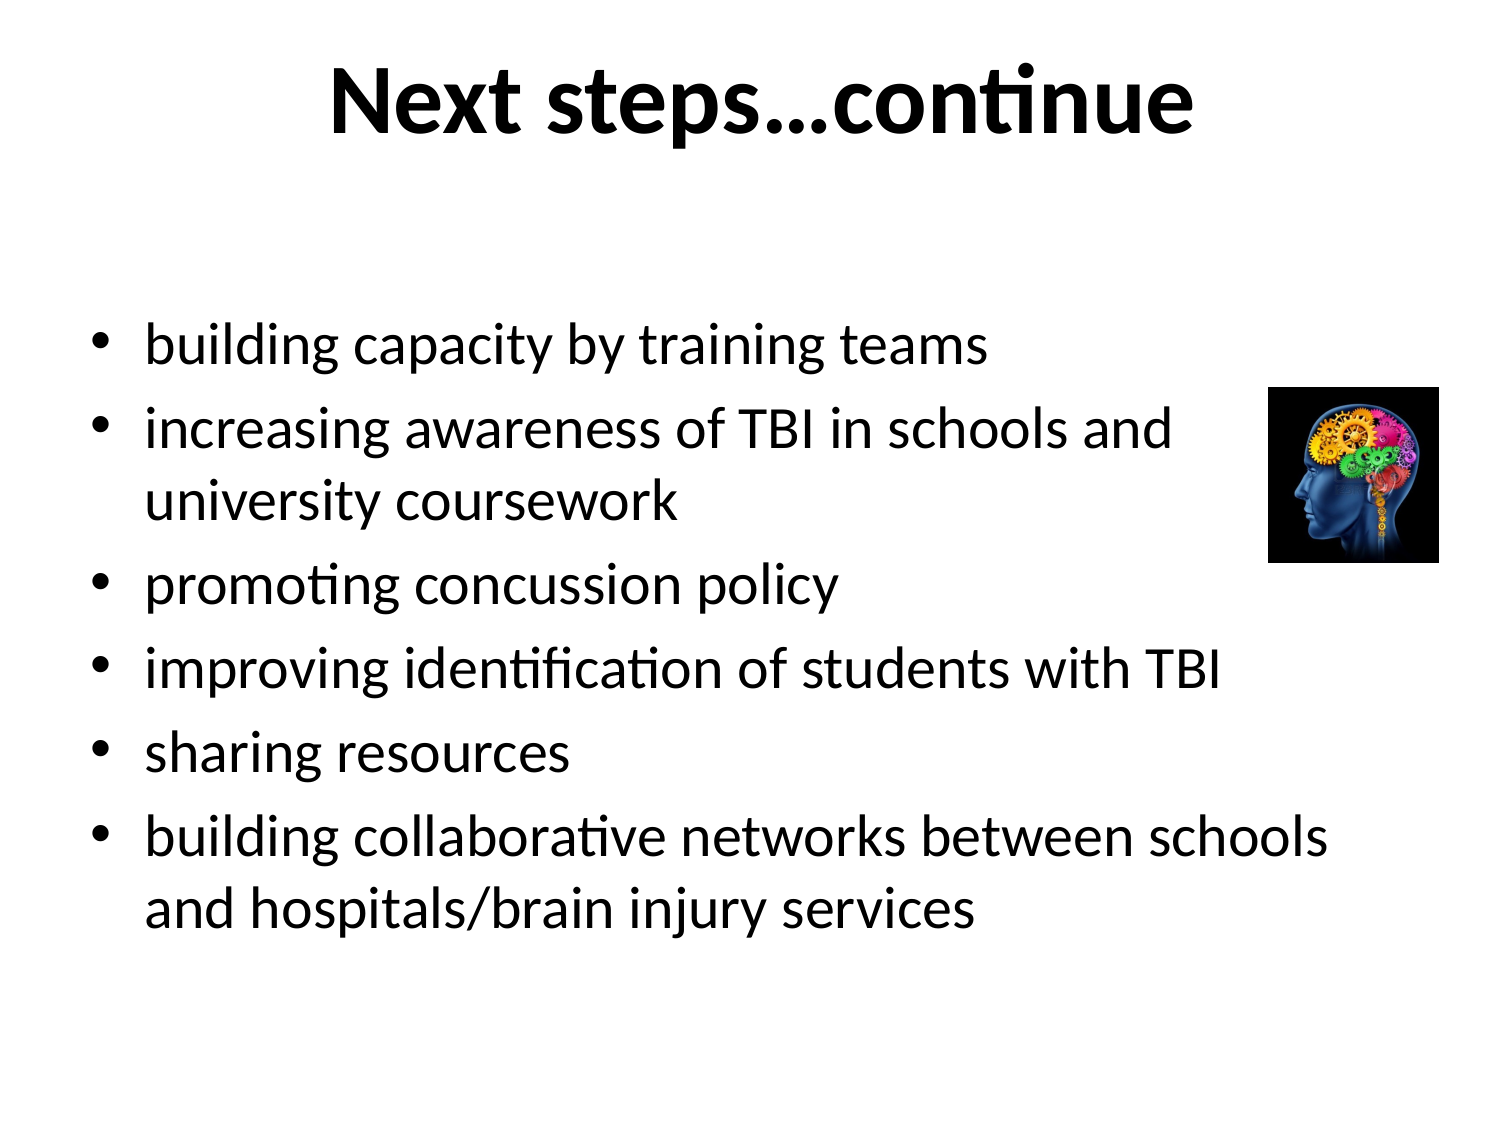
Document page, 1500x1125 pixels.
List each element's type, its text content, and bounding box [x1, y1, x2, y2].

list building capacity by training teams increasing awareness of TBI in schools and university coursework promoting concussion policy improving identification of students with TBI sharing resources building collaborative networks between schools and hospitals/brain injury services [75, 212, 1425, 955]
title Next steps…continue [87, 0, 1438, 188]
picture [1268, 387, 1439, 563]
